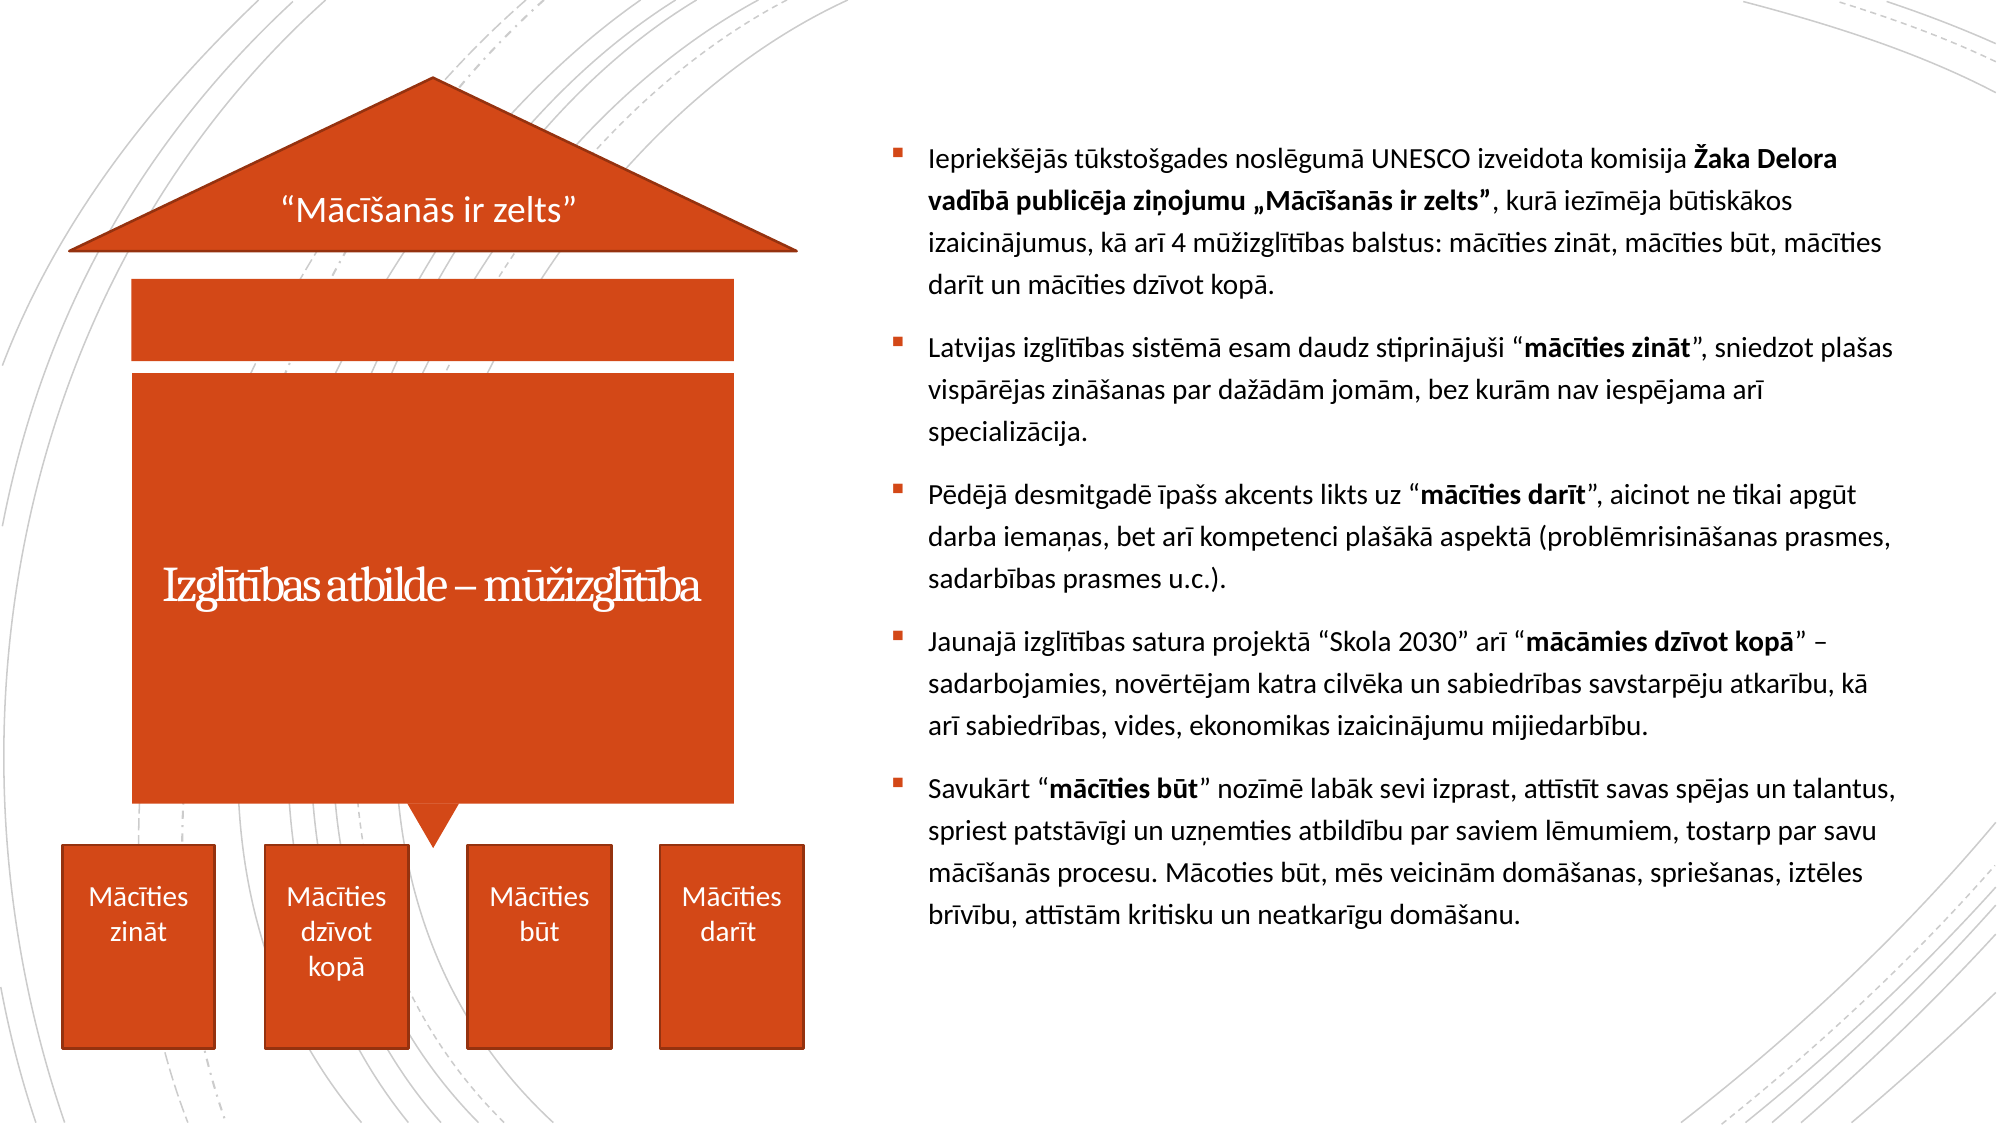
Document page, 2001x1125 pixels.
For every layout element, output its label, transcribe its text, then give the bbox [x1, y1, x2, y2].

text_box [62, 77, 804, 1049]
list Iepriekšējās tūkstošgades noslēgumā UNESCO izveidota komisija Žaka Delora vadībā publicēja ziņojumu „Mācīšanās ir zelts”, kurā iezīmēja būtiskākos izaicinājumus, kā arī 4 mūžizglītības balstus: mācīties zināt, mācīties būt, mācīties darīt un mācīties dzīvot kopā. Latvijas izglītības sistēmā esam daudz stiprinājuši “mācīties zināt”, sniedzot plašas vispārējas zināšanas par dažādām jomām, bez kurām nav iespējama arī specializācija. Pēdējā desmitgadē īpašs akcents likts uz “mācīties darīt”, aicinot ne tikai apgūt darba iemaņas, bet arī kompetenci plašākā aspektā (problēmrisināšanas prasmes, sadarbības prasmes u.c.). Jaunajā izglītības satura projektā “Skola 2030” arī “mācāmies dzīvot kopā” – sadarbojamies, novērtējam katra cilvēka un sabiedrības savstarpēju atkarību, kā arī sabiedrības, vides, ekonomikas izaicinājumu mijiedarbību. Savukārt “mācīties būt” nozīmē labāk sevi izprast, attīstīt savas spējas un talantus, spriest patstāvīgi un uzņemties atbildību par saviem lēmumiem, tostarp par savu mācīšanās procesu. Mācoties būt, mēs veicinām domāšanas, spriešanas, iztēles brīvību, attīstām kritisku un neatkarīgu domāšanu. [875, 124, 1920, 1049]
